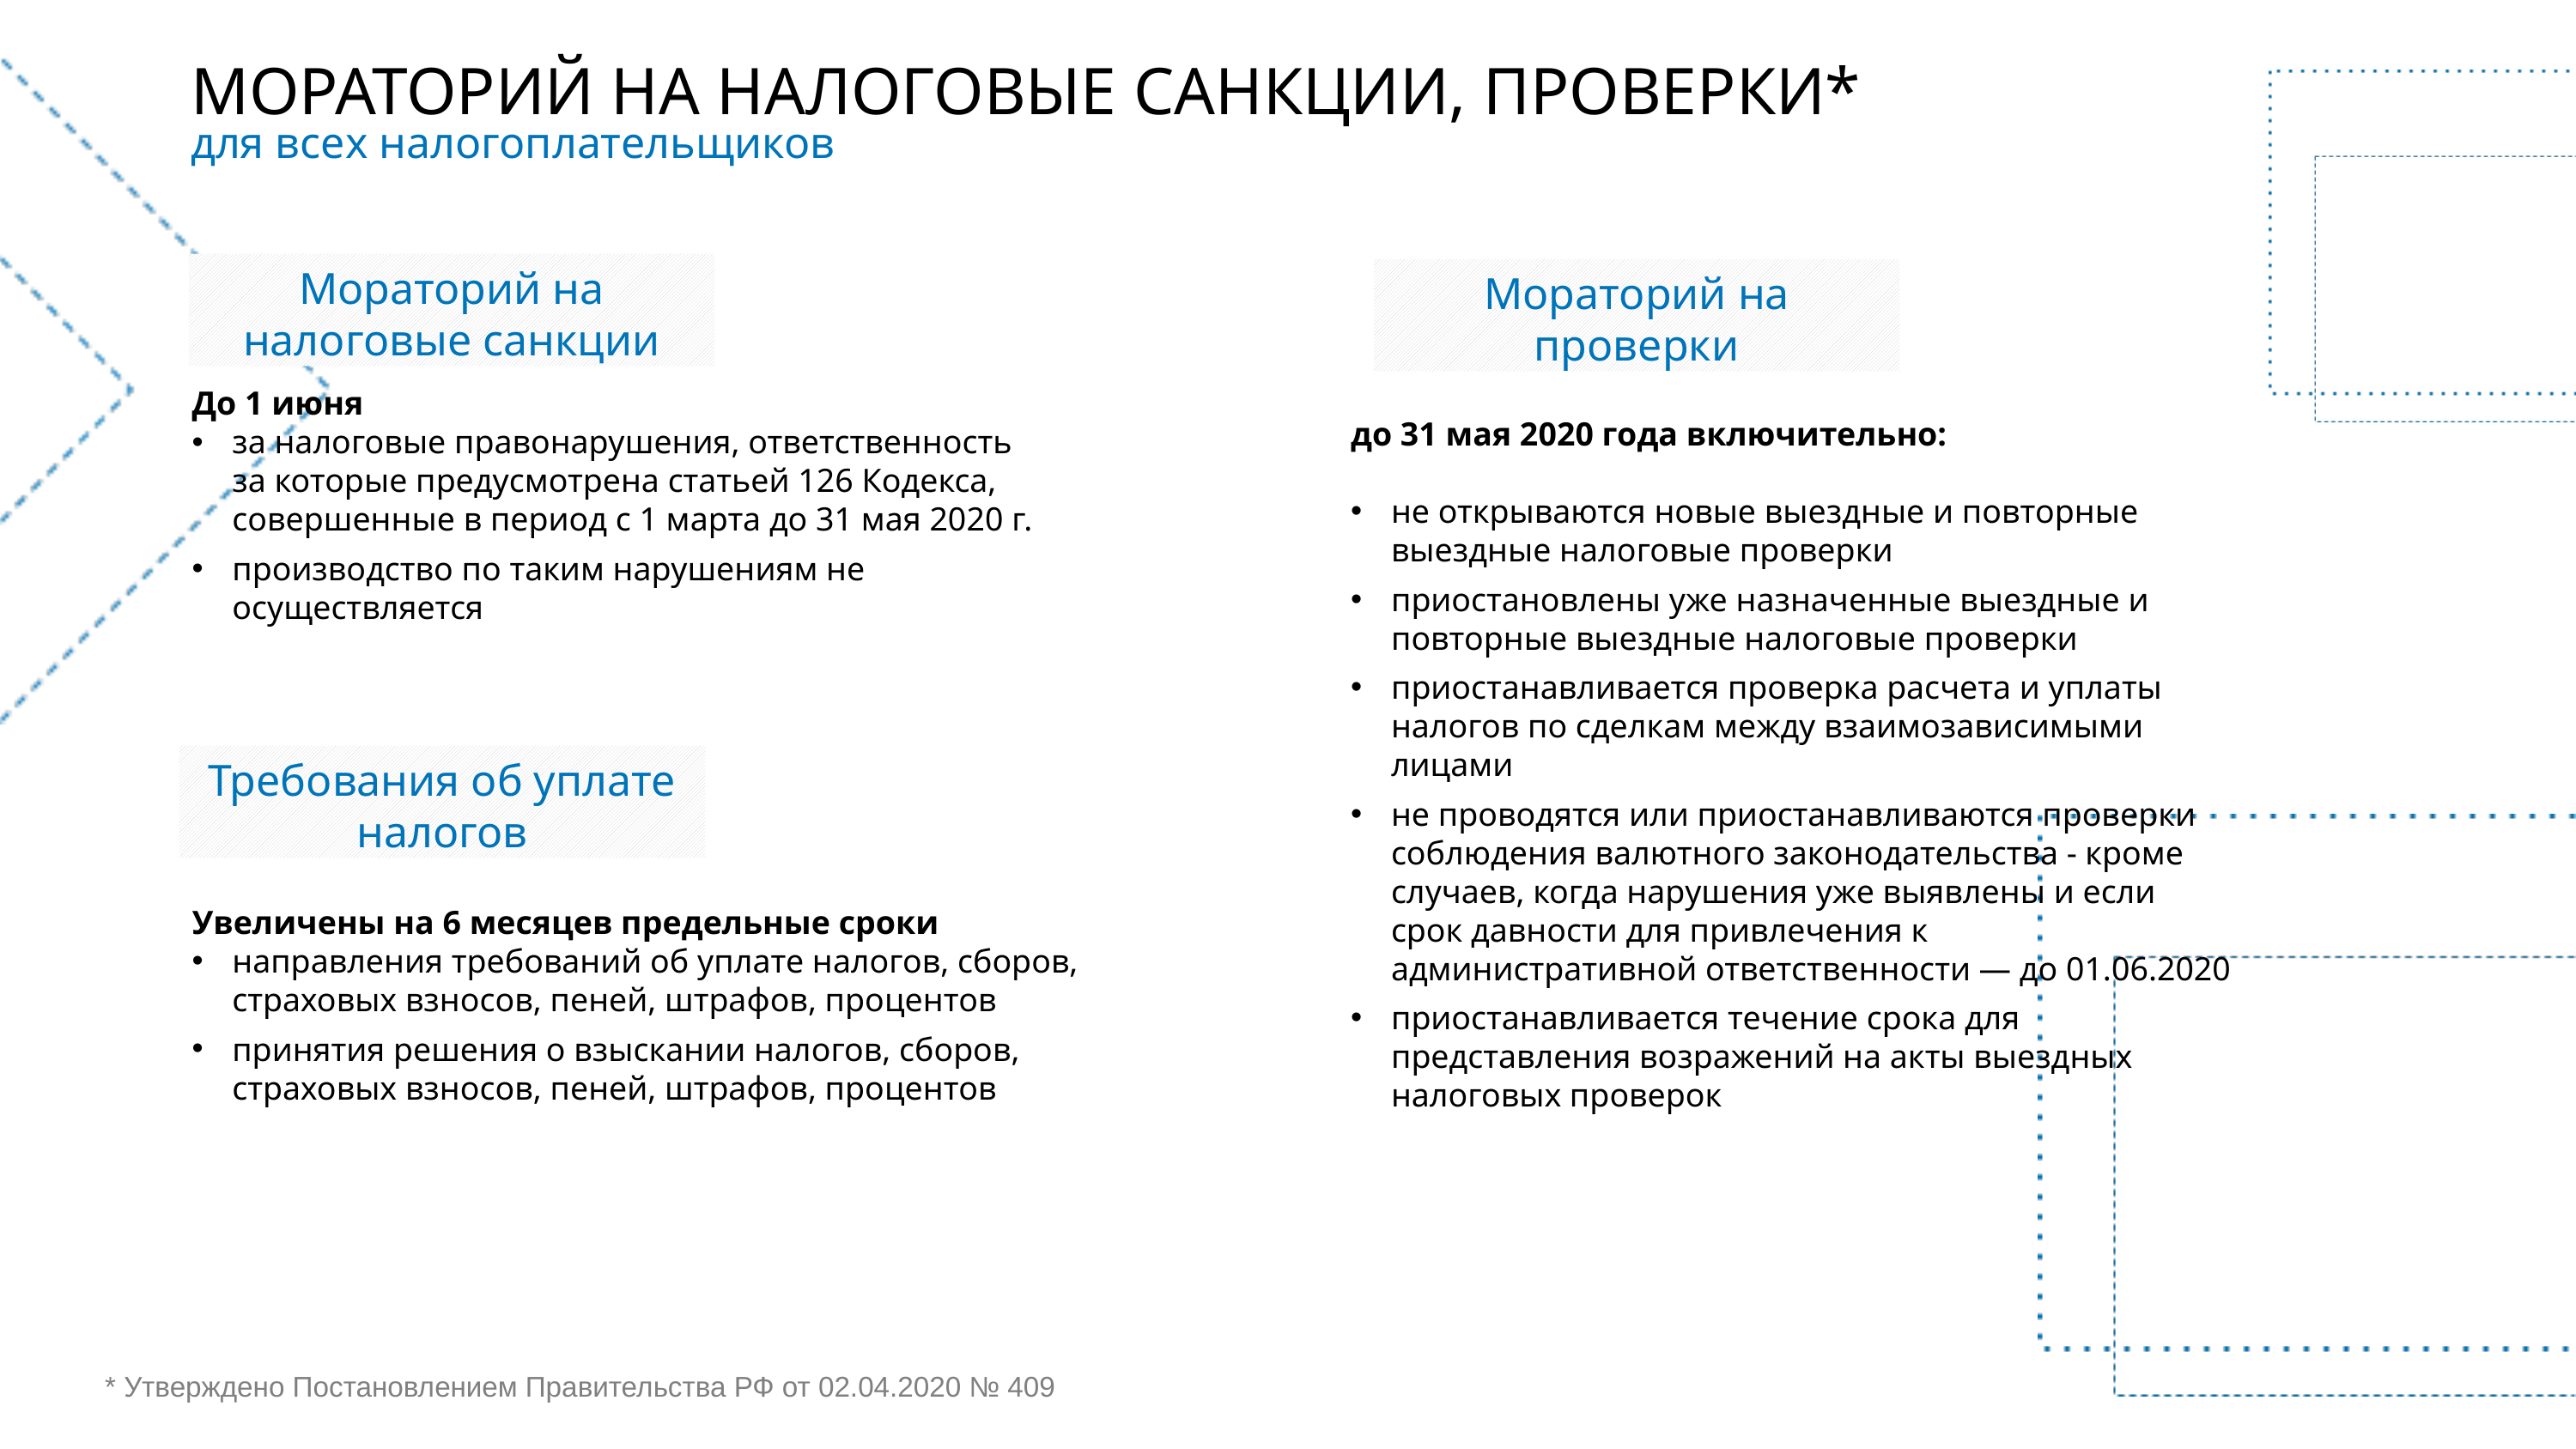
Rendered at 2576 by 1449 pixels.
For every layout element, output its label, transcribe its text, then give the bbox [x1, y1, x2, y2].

text_box Требования об уплате налогов [179, 745, 706, 858]
picture [0, 58, 334, 724]
text_box Мораторий на проверки [1373, 258, 1900, 372]
text_box до 31 мая 2020 года включительно: не открываются новые выездные и повторные выездные налоговые проверки приостановлены уже назначенные выездные и повторные выездные налоговые проверки приостанавливается проверка расчета и уплаты налогов по сделкам между взаимозависимыми лицами не проводятся или приостанавливаются проверки соблюдения валютного законодательства - кроме случаев, когда нарушения уже выявлены и если срок давности для привлечения к административной ответственности — до 01.06.2020 приостанавливается течение срока для представления возражений на акты выездных налоговых проверок [1351, 414, 2237, 1114]
picture [2268, 70, 2576, 422]
text_box для всех налогоплательщиков [337, 128, 1030, 167]
picture [2038, 813, 2576, 1397]
text_box Мораторий на налоговые санкции [337, 253, 715, 367]
text_box МОРАТОРИЙ НА НАЛОГОВЫЕ САНКЦИИ, ПРОВЕРКИ* [191, 37, 2012, 128]
text_box * Утверждено Постановлением Правительства РФ от 02.04.2020 № 409 [92, 1362, 1070, 1410]
text_box До 1 июня за налоговые правонарушения, ответственность за которые предусмотрена статьей 126 Кодекса, совершенные в период с 1 марта до 31 мая 2020 г. производство по таким нарушениям не осуществляется [337, 377, 1065, 633]
text_box Увеличены на 6 месяцев предельные сроки направления требований об уплате налогов, сборов, страховых взносов, пеней, штрафов, процентов принятия решения о взыскании налогов, сборов, страховых взносов, пеней, штрафов, процентов [179, 895, 1246, 1151]
